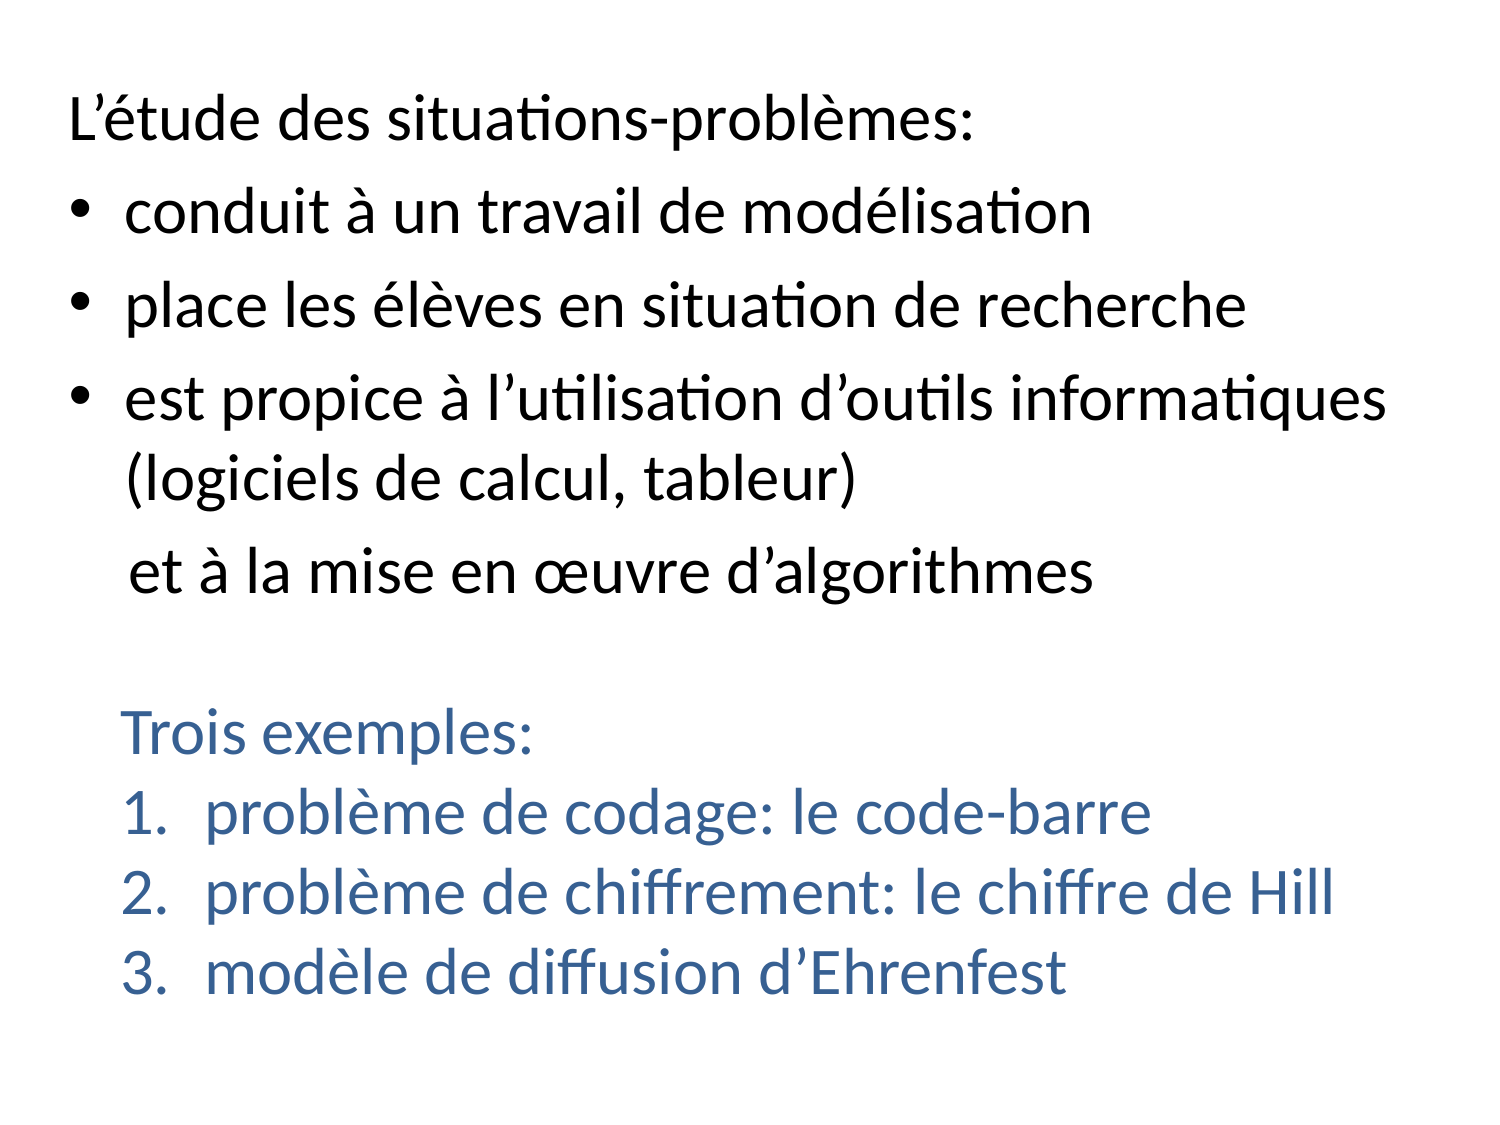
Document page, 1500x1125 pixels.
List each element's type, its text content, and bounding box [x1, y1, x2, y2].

list L’étude des situations-problèmes: conduit à un travail de modélisation place les élèves en situation de recherche est propice à l’utilisation d’outils informatiques (logiciels de calcul, tableur) et à la mise en œuvre d’algorithmes [53, 66, 1447, 681]
text_box Trois exemples: problème de codage: le code-barre problème de chiffrement: le chiffre de Hill modèle de diffusion d’Ehrenfest [105, 680, 1352, 1016]
